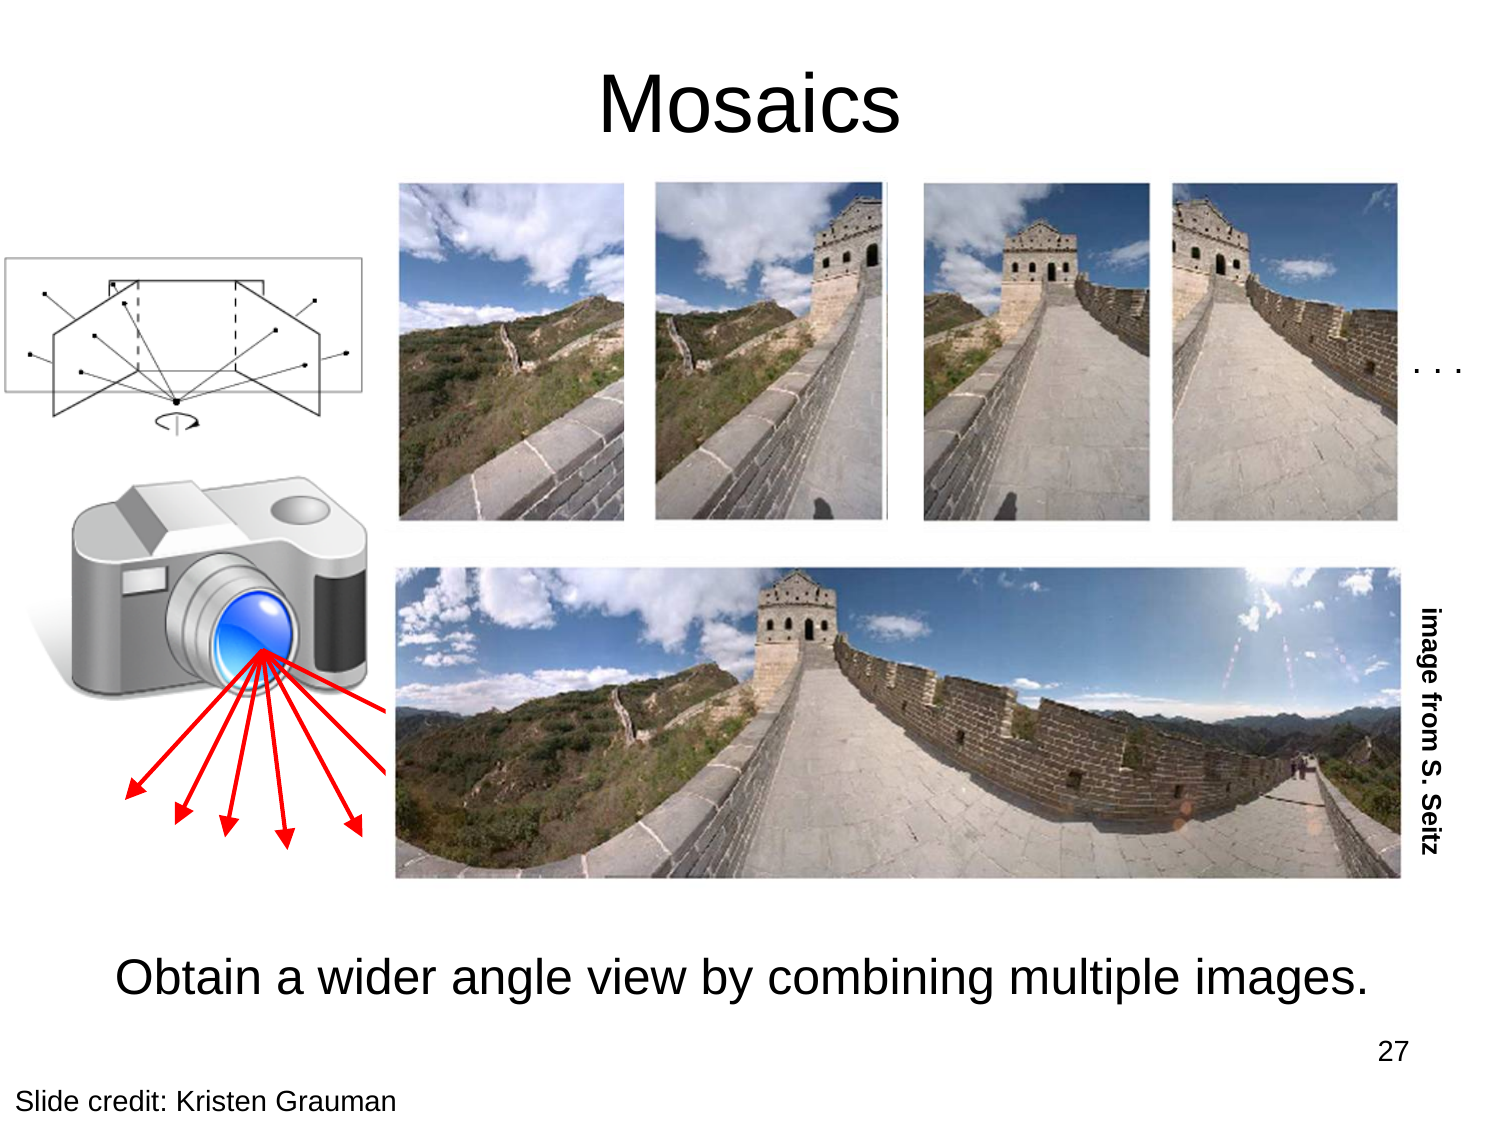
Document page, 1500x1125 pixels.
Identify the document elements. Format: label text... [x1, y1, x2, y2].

text_box [218, 783, 240, 838]
text_box [124, 783, 147, 800]
text_box Obtain a wider angle view by combining multiple images. [100, 936, 1463, 1125]
picture [923, 168, 1152, 533]
slide_number 27 [1074, 1024, 1426, 1103]
picture [4, 168, 625, 776]
title Mosaics [75, 5, 1425, 193]
text_box [274, 783, 296, 850]
text_box [174, 783, 197, 826]
picture [653, 166, 888, 532]
text_box [333, 783, 363, 838]
text_box . . . [1416, 328, 1500, 389]
text_box Slide credit: Kristen Grauman [0, 1074, 463, 1125]
picture [1169, 168, 1411, 533]
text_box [385, 556, 1457, 892]
